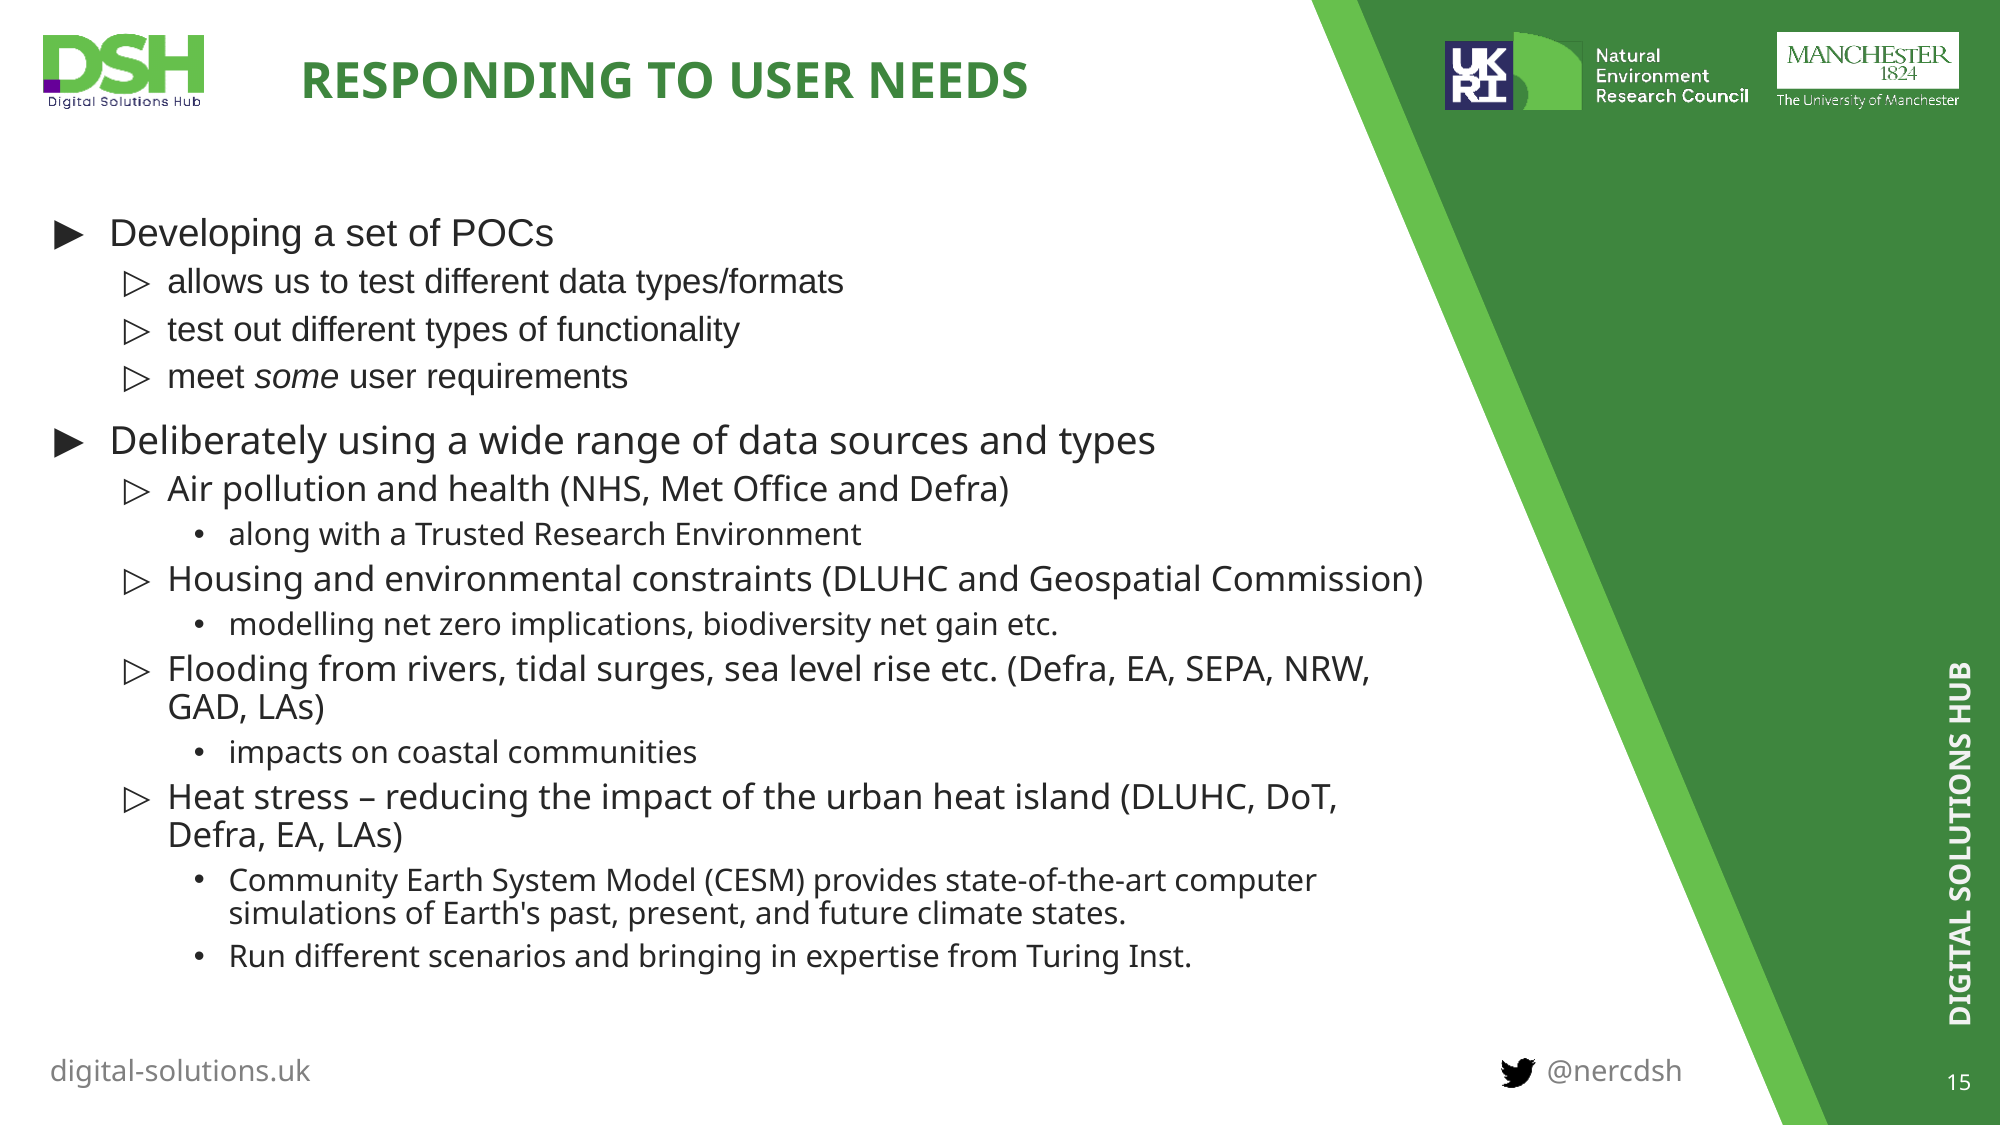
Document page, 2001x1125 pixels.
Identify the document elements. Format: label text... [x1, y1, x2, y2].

picture [1445, 32, 1748, 110]
title Responding to user needs [285, 21, 1243, 117]
picture [1777, 32, 1959, 109]
picture [42, 32, 205, 110]
list Developing a set of POCs allows us to test different data types/formats test out different types of functionality meet some user requirements Deliberately using a wide range of data sources and types Air pollution and health (NHS, Met Office and Defra) along with a Trusted Research Environment Housing and environmental constraints (DLUHC and Geospatial Commission) modelling net zero implications, biodiversity net gain etc. Flooding from rivers, tidal surges, sea level rise etc. (Defra, EA, SEPA, NRW, GAD, LAs) impacts on coastal communities Heat stress – reducing the impact of the urban heat island (DLUHC, DoT, Defra, EA, LAs) Community Earth System Model (CESM) provides state-of-the-art computer simulations of Earth's past, present, and future climate states. Run different scenarios and bringing in expertise from Turing Inst. [39, 192, 1454, 1034]
picture [1500, 1055, 1536, 1091]
